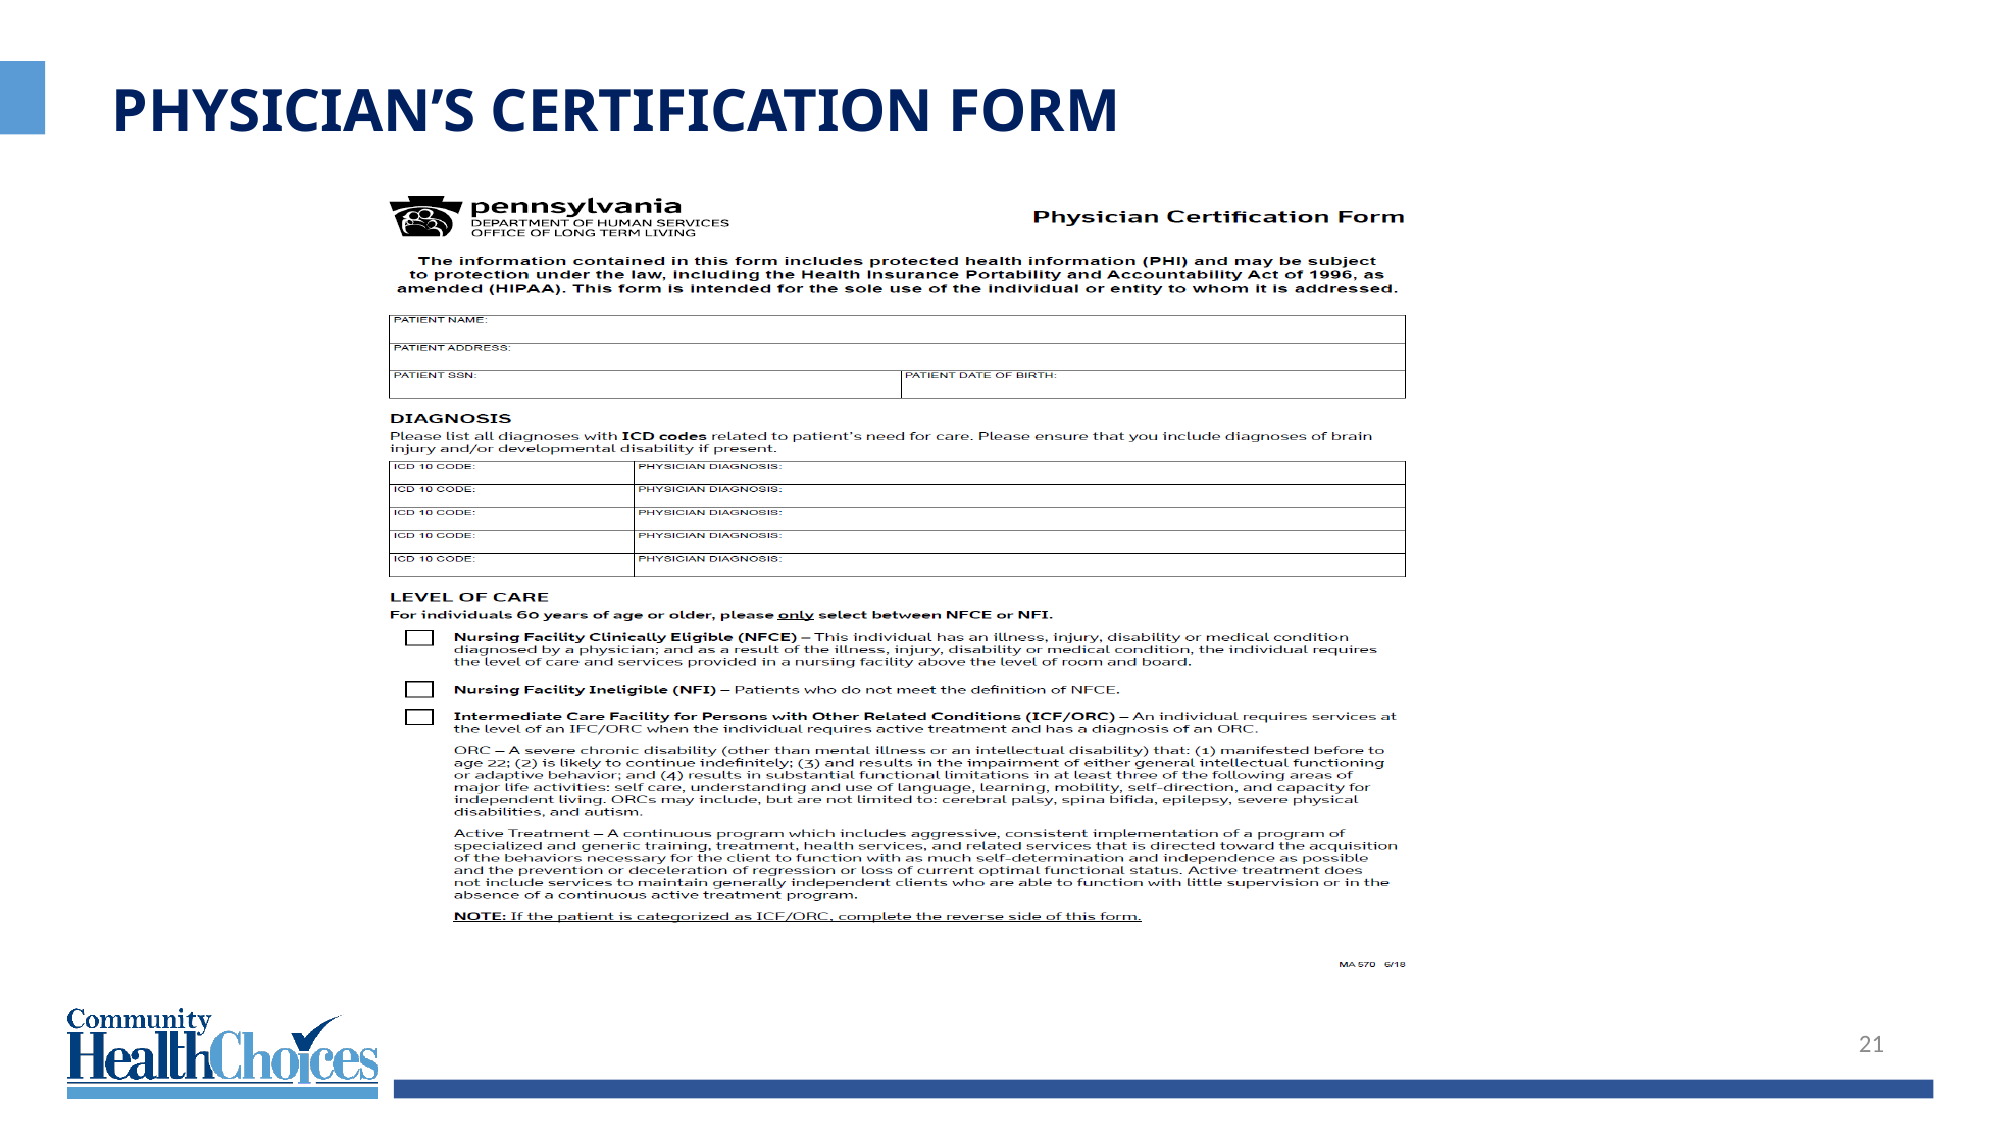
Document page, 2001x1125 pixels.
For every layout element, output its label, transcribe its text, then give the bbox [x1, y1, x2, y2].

picture [377, 196, 1439, 970]
text_box [393, 1079, 1934, 1099]
text_box [0, 60, 46, 135]
slide_number 21 [1412, 1012, 1900, 1073]
picture [67, 1008, 378, 1099]
list PHYSICIAN’S CERTIFICATION FORM [96, 61, 1934, 154]
